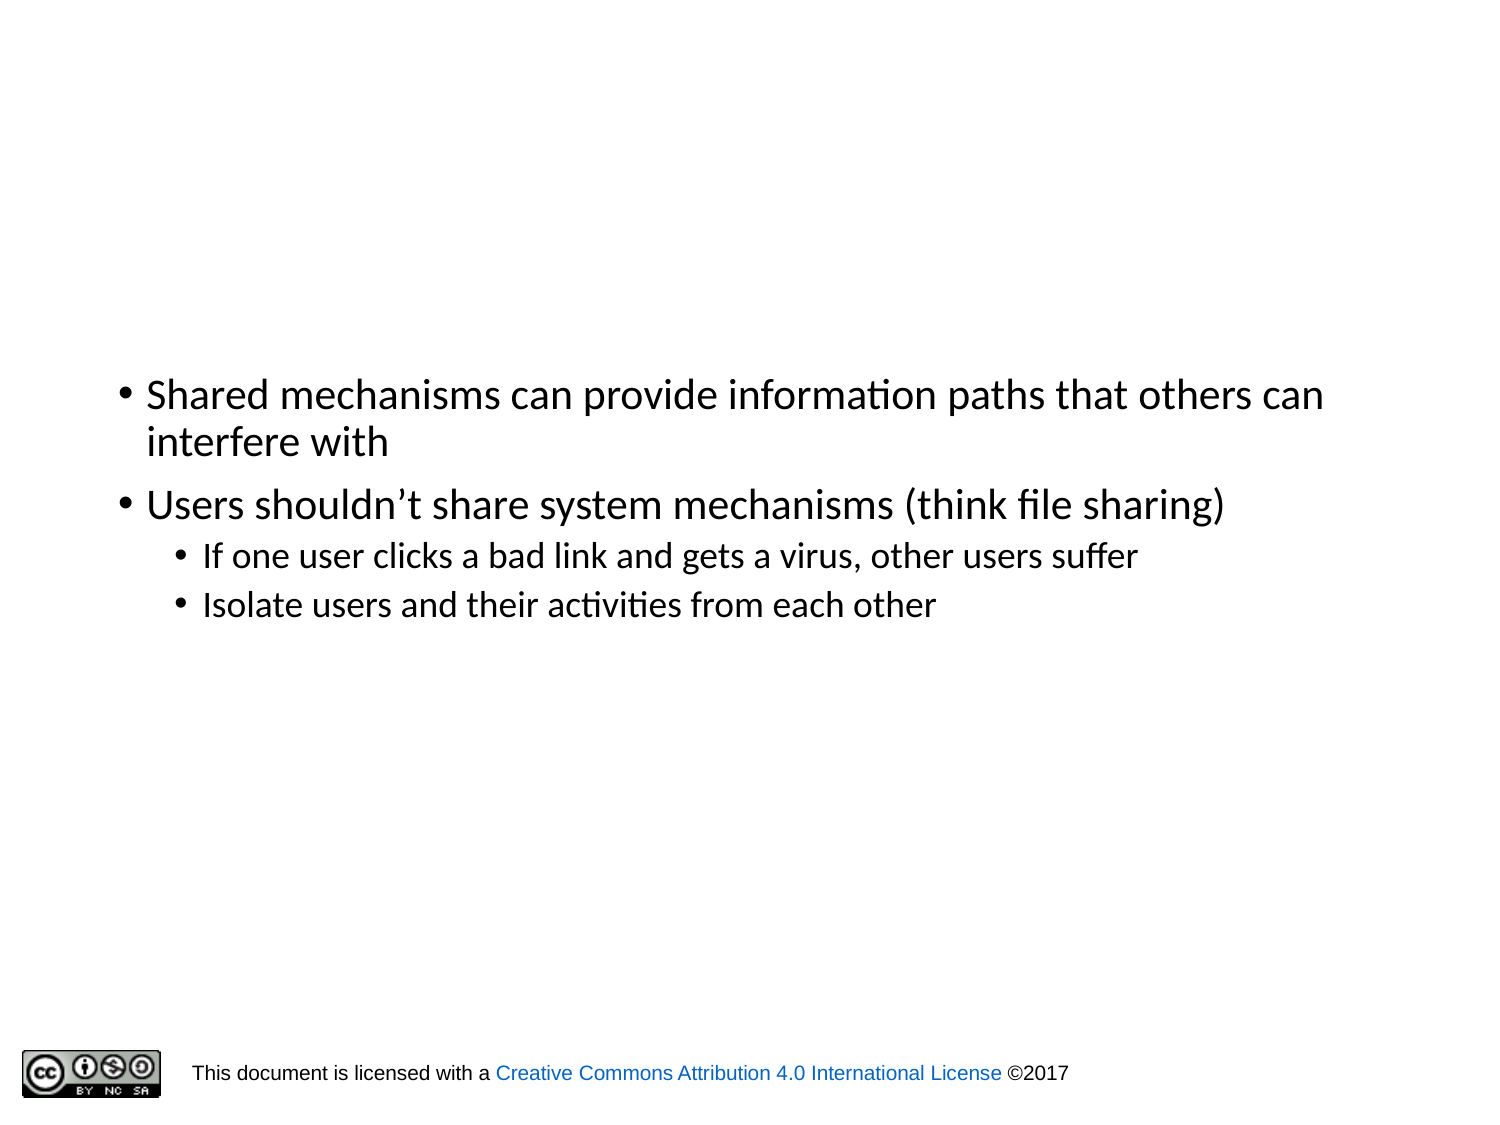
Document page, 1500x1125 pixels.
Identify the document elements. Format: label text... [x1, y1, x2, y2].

picture [22, 1050, 161, 1098]
list Shared mechanisms can provide information paths that others can interfere with Users shouldn’t share system mechanisms (think file sharing) If one user clicks a bad link and gets a virus, other users suffer Isolate users and their activities from each other [103, 363, 1397, 787]
